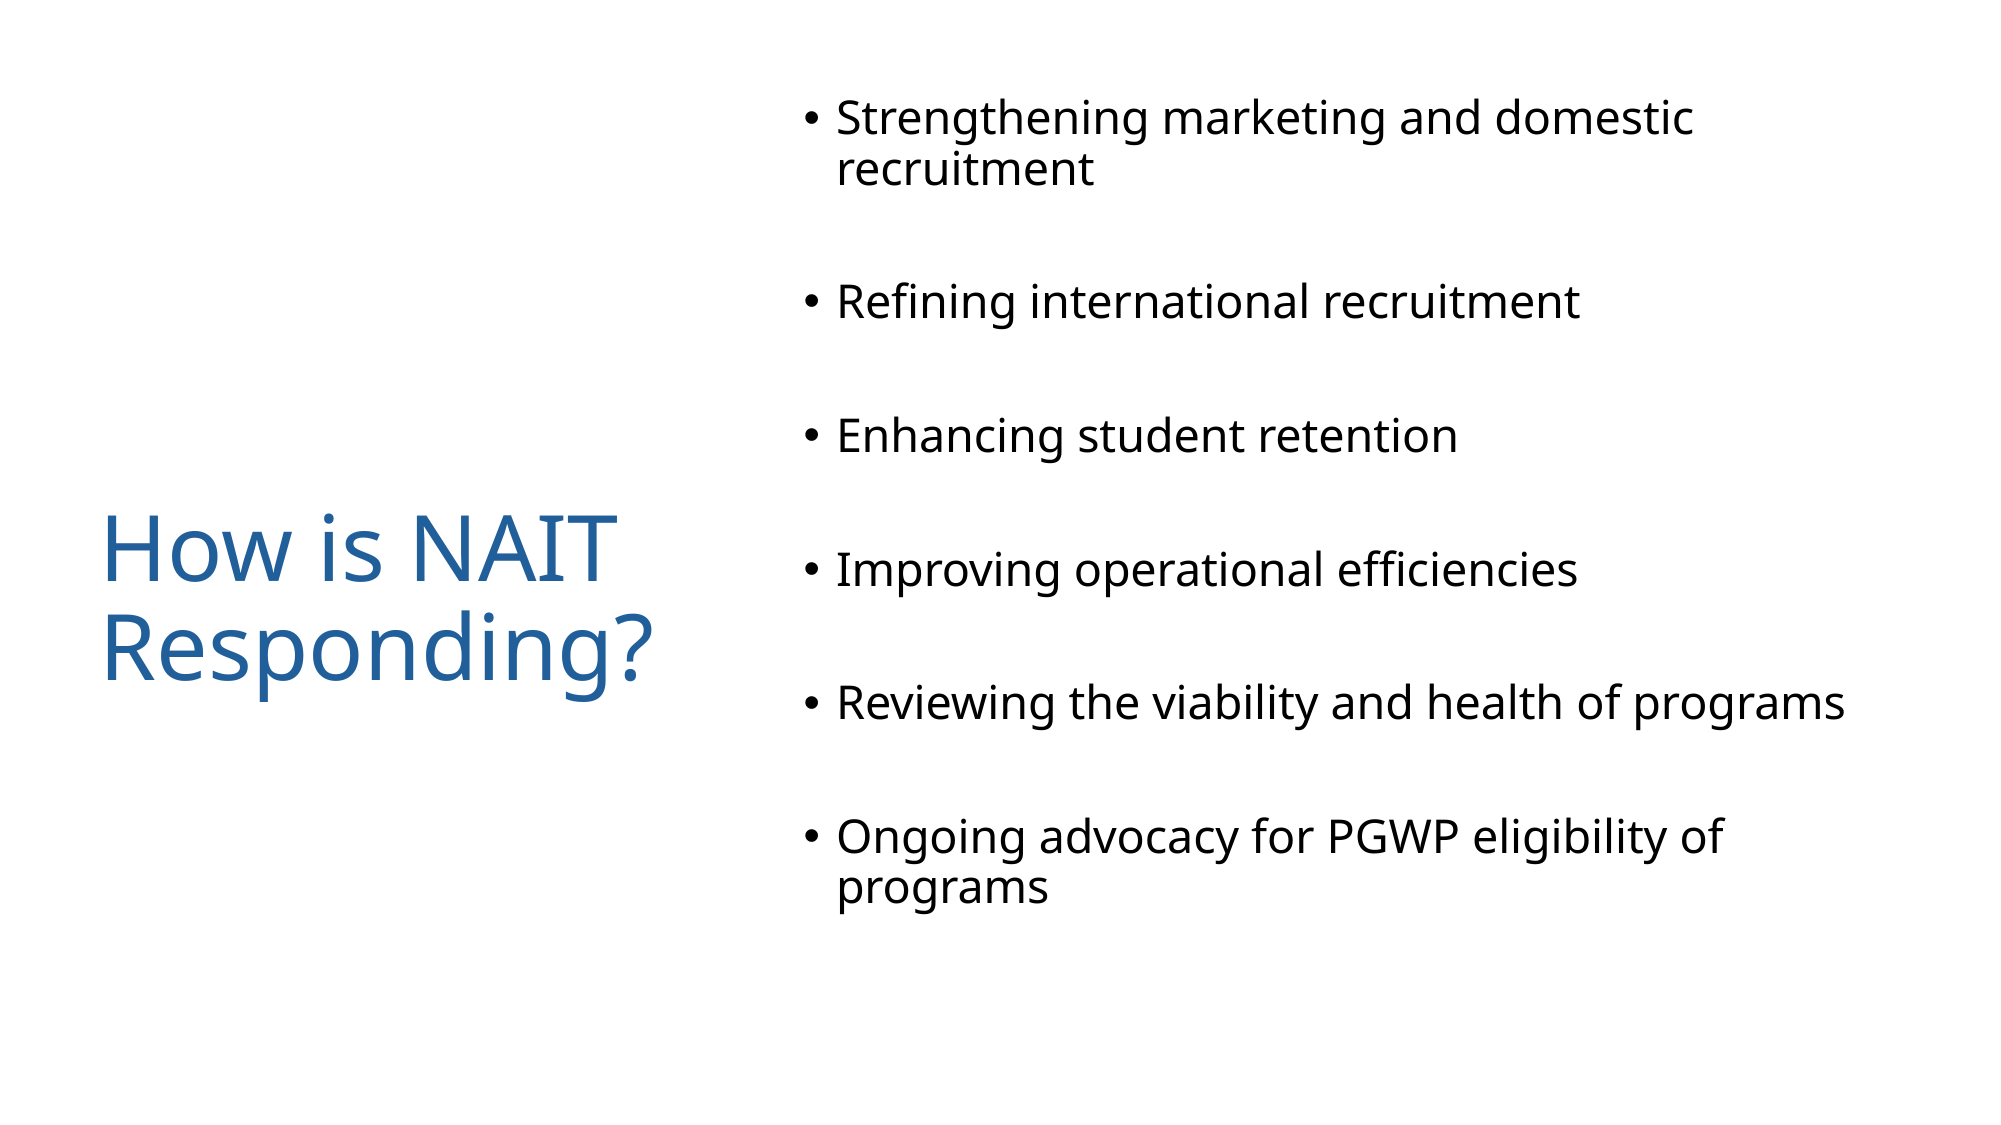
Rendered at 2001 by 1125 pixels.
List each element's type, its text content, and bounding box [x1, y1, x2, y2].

list Strengthening marketing and domestic recruitment Refining international recruitment Enhancing student retention Improving operational efficiencies Reviewing the viability and health of programs Ongoing advocacy for PGWP eligibility of programs [788, 87, 1875, 969]
title How is NAIT Responding? [84, 160, 747, 1043]
